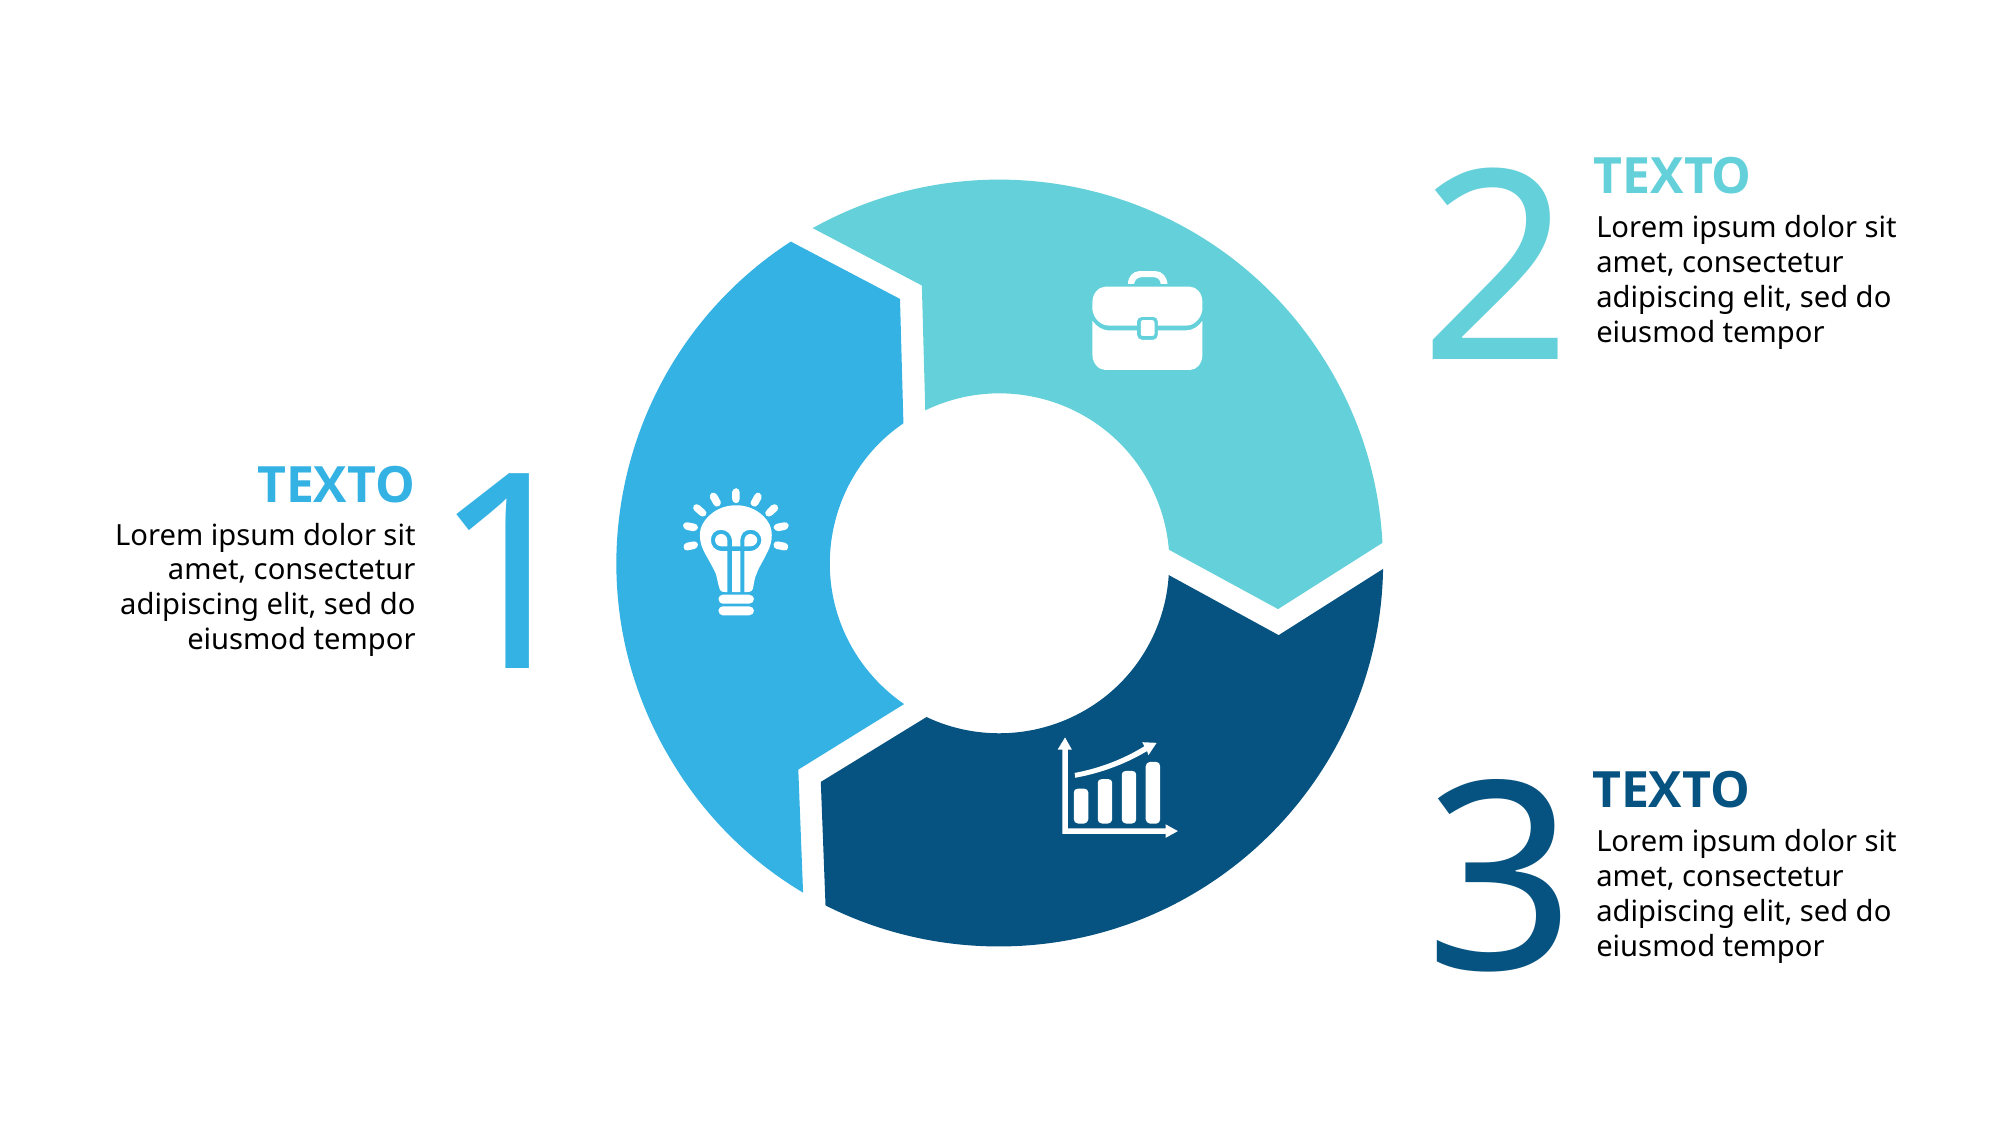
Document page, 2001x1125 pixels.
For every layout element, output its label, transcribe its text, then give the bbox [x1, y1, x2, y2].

text_box [683, 541, 699, 551]
text_box [1127, 271, 1168, 284]
text_box [683, 522, 699, 532]
text_box [718, 594, 754, 604]
text_box [709, 492, 721, 507]
text_box [1057, 737, 1178, 838]
text_box [699, 505, 772, 593]
text_box [616, 241, 905, 893]
text_box [693, 504, 707, 517]
text_box [718, 606, 754, 616]
text_box TEXTO [83, 452, 415, 508]
text_box 1 [432, 396, 538, 727]
text_box 3 [1425, 707, 1580, 1026]
text_box [750, 492, 762, 507]
text_box 2 [1420, 95, 1578, 416]
text_box [820, 568, 1384, 947]
text_box [1092, 286, 1203, 326]
text_box Lorem ipsum dolor sit amet, consectetur adipiscing elit, sed do eiusmod tempor [48, 508, 431, 665]
text_box [773, 541, 789, 551]
text_box TEXTO [1592, 757, 1870, 814]
text_box Lorem ipsum dolor sit amet, consectetur adipiscing elit, sed do eiusmod tempor [1581, 814, 1964, 971]
text_box Lorem ipsum dolor sit amet, consectetur adipiscing elit, sed do eiusmod tempor [1581, 200, 1964, 358]
text_box [773, 522, 789, 532]
text_box [1092, 320, 1203, 370]
text_box [812, 179, 1383, 610]
text_box TEXTO [1593, 143, 1852, 231]
text_box [732, 488, 740, 504]
text_box [765, 504, 779, 517]
